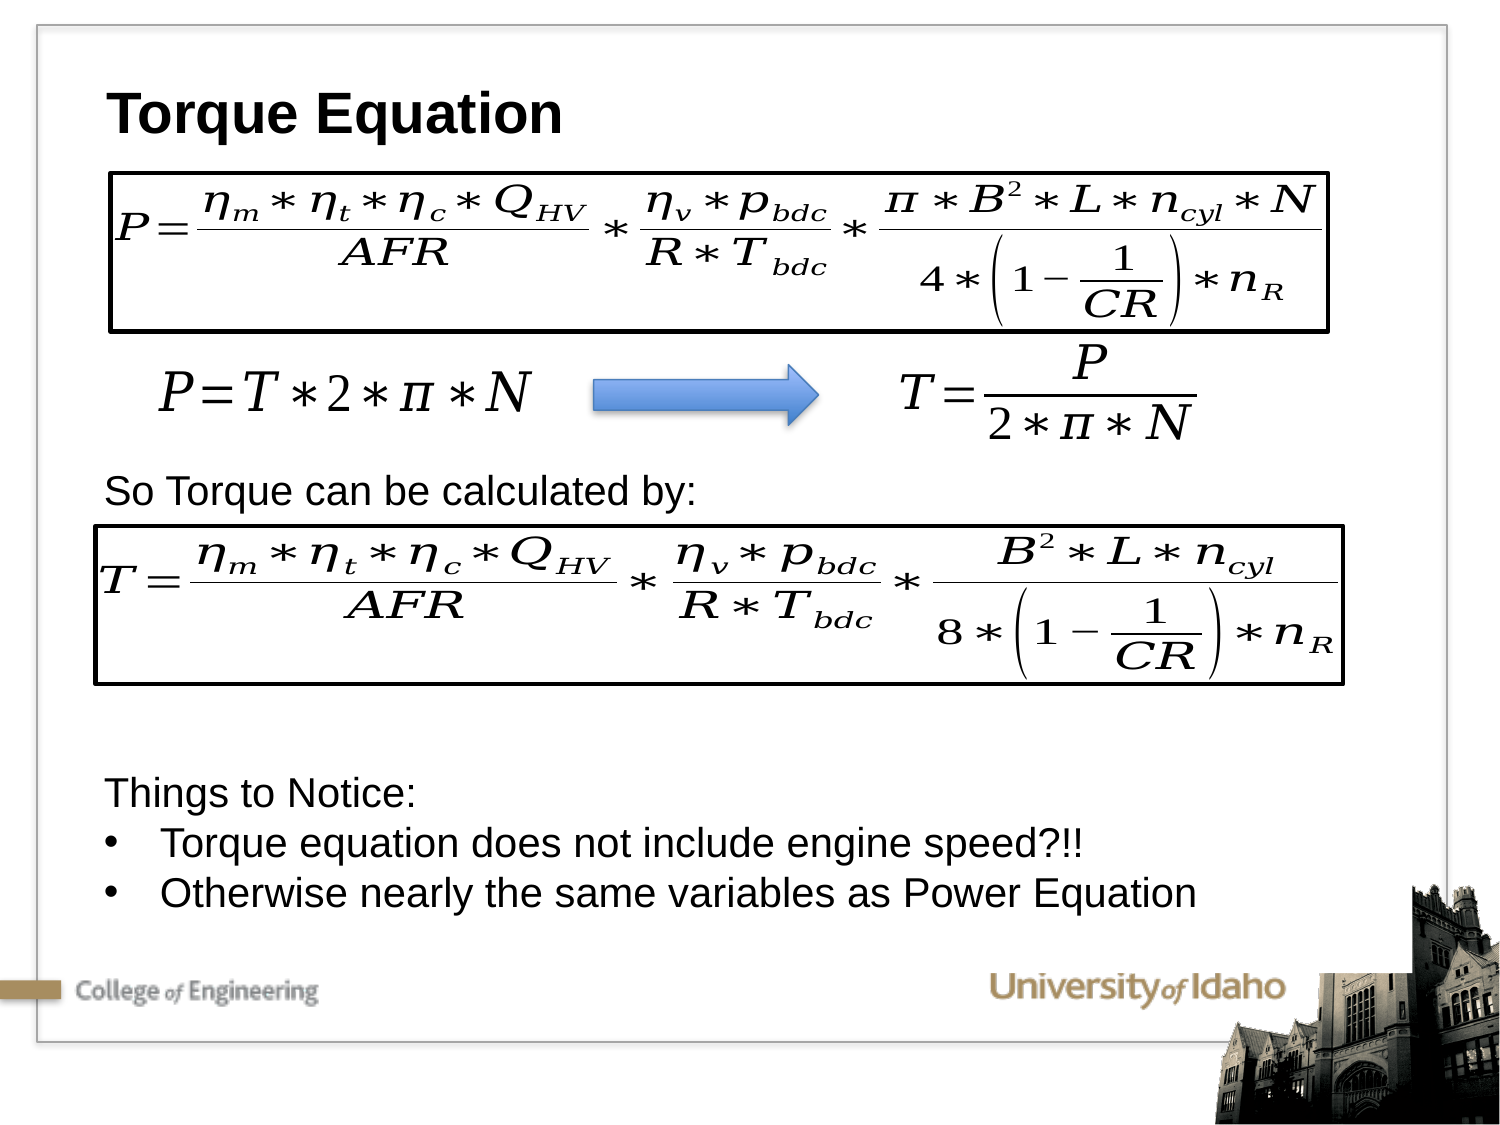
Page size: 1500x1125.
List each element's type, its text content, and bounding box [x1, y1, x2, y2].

picture [984, 843, 1500, 1125]
picture [71, 973, 548, 1009]
text_box So Torque can be calculated by: [88, 456, 748, 521]
text_box Things to Notice: Torque equation does not include engine speed?!! Otherwise nearly the same variables as Power Equation [88, 758, 1413, 974]
text_box [592, 363, 820, 426]
text_box Torque Equation [91, 67, 1288, 153]
